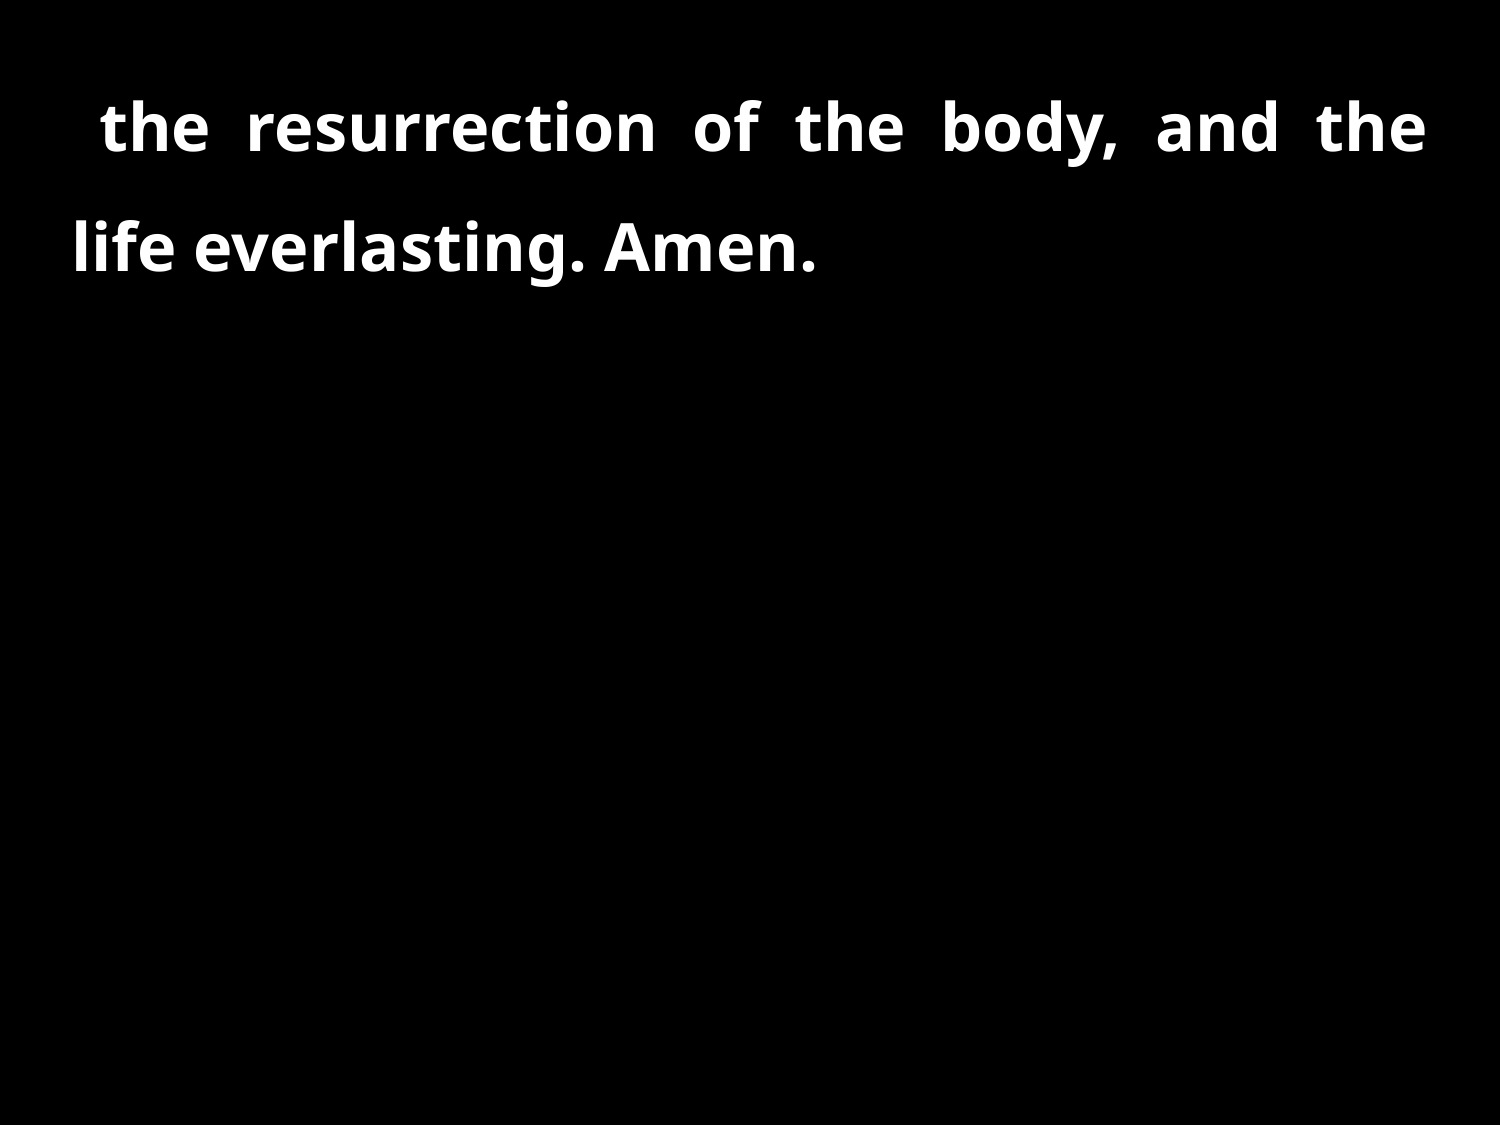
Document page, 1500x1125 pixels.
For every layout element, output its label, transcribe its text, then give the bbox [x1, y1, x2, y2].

text_box the resurrection of the body, and the life everlasting. Amen. [56, 37, 1444, 293]
